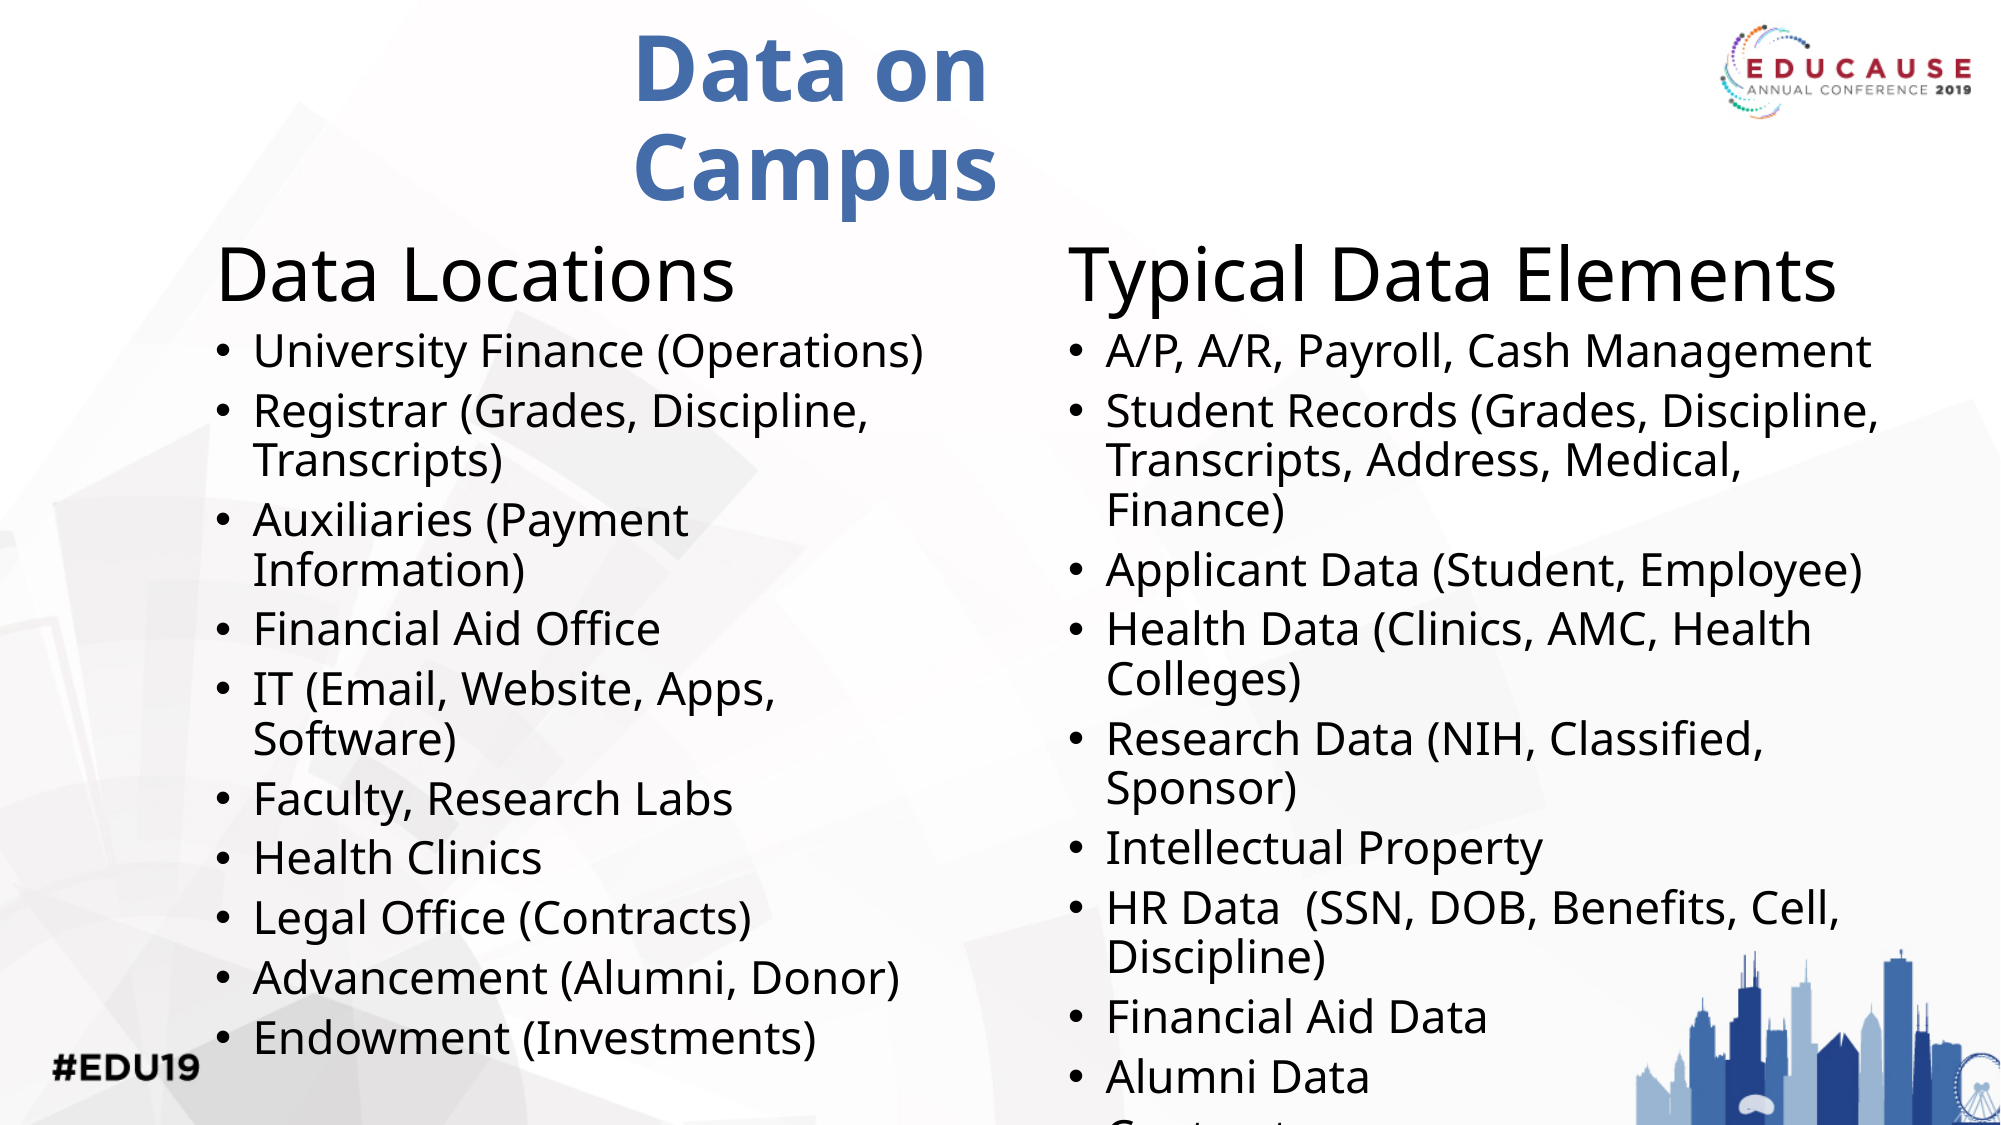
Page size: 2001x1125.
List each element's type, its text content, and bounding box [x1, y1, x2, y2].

list Data Locations University Finance (Operations) Registrar (Grades, Discipline, Transcripts) Auxiliaries (Payment Information) Financial Aid Office IT (Email, Website, Apps, Software) Faculty, Research Labs Health Clinics Legal Office (Contracts) Advancement (Alumni, Donor) Endowment (Investments) [125, 229, 979, 946]
list Typical Data Elements A/P, A/R, Payroll, Cash Management Student Records (Grades, Discipline, Transcripts, Address, Medical, Finance) Applicant Data (Student, Employee) Health Data (Clinics, AMC, Health Colleges) Research Data (NIH, Classified, Sponsor) Intellectual Property HR Data (SSN, DOB, Benefits, Cell, Discipline) Financial Aid Data Alumni Data Contracts [978, 229, 1929, 934]
picture [0, 0, 2001, 1125]
title Data on Campus [616, 12, 1300, 229]
